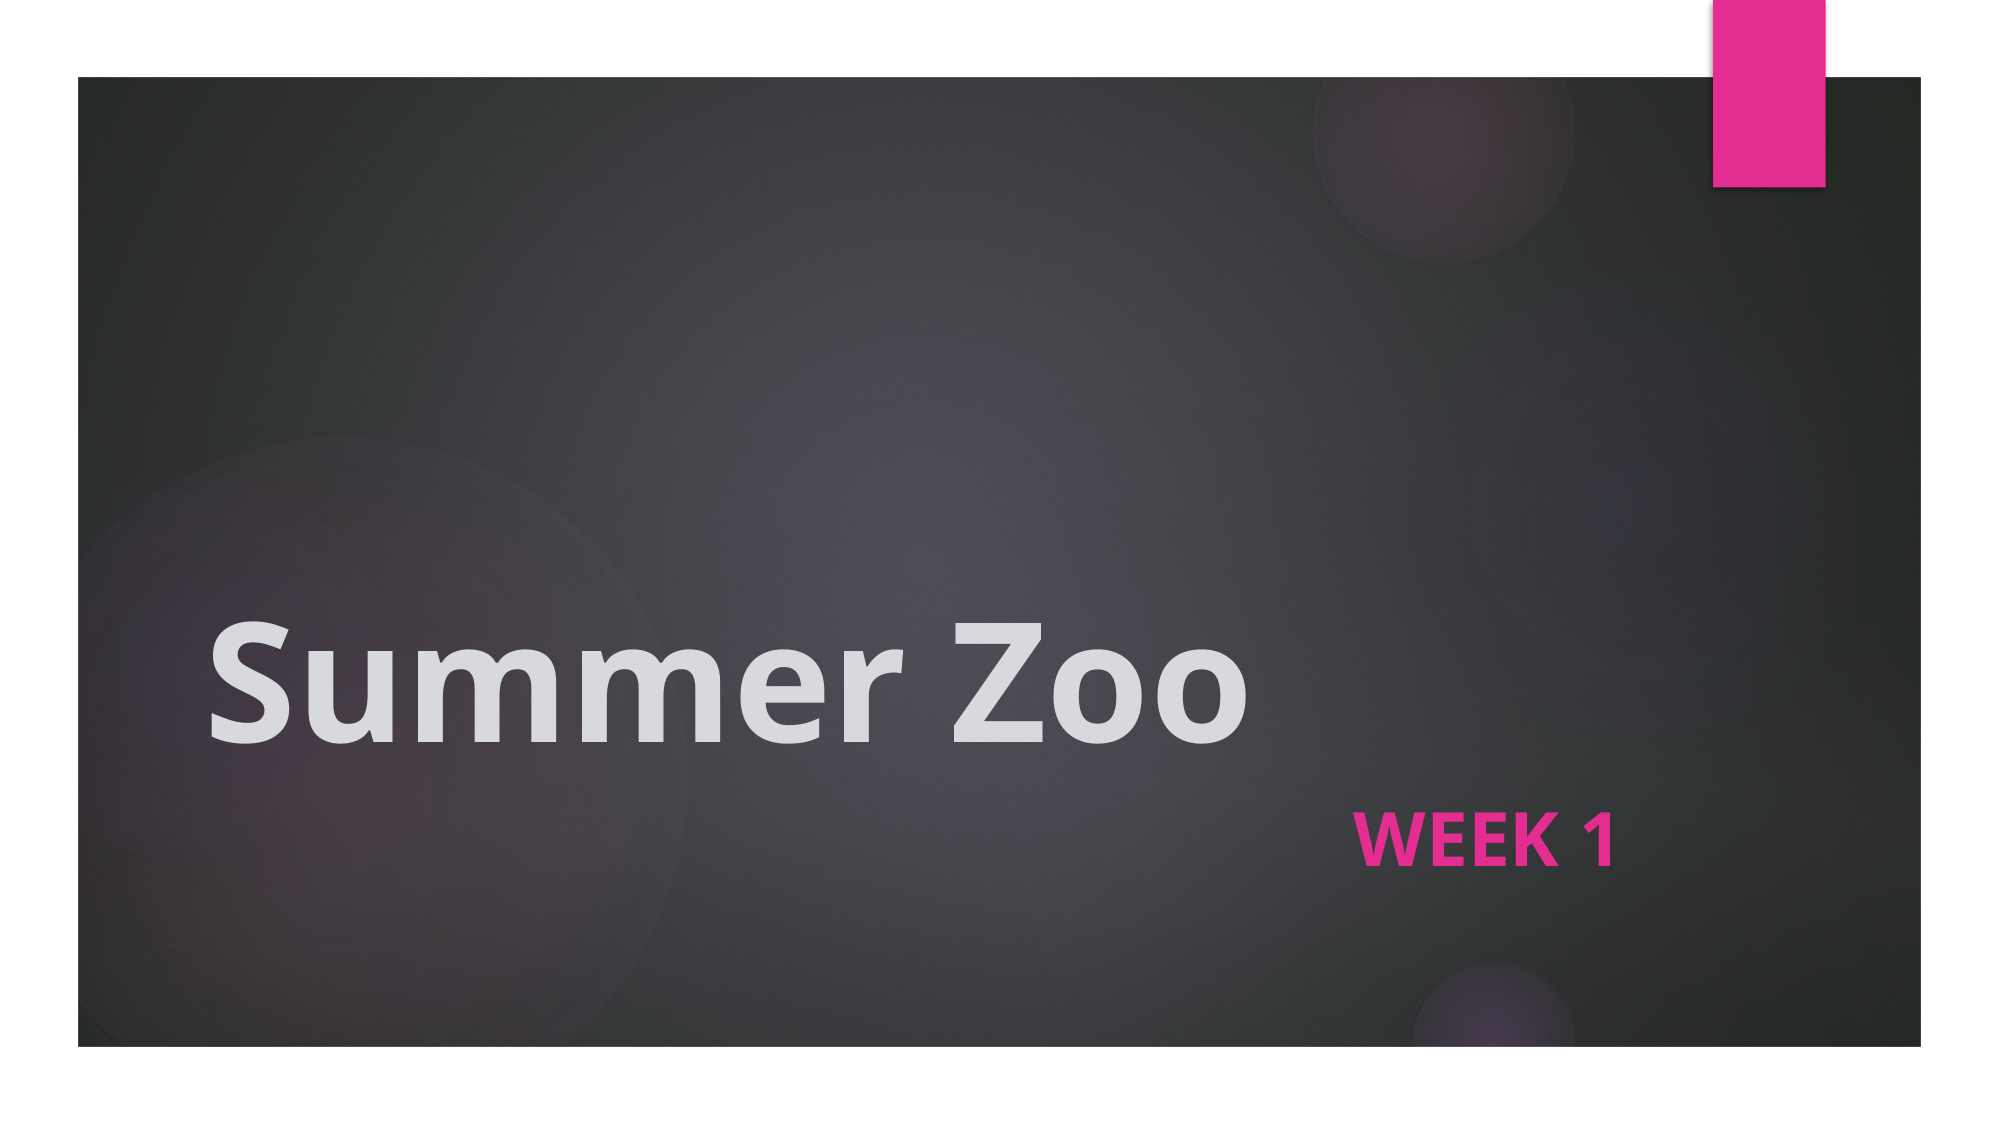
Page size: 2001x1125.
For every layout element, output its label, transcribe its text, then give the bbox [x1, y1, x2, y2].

subtitle Week 1 [189, 783, 1638, 925]
title Summer Zoo [189, 344, 1638, 783]
